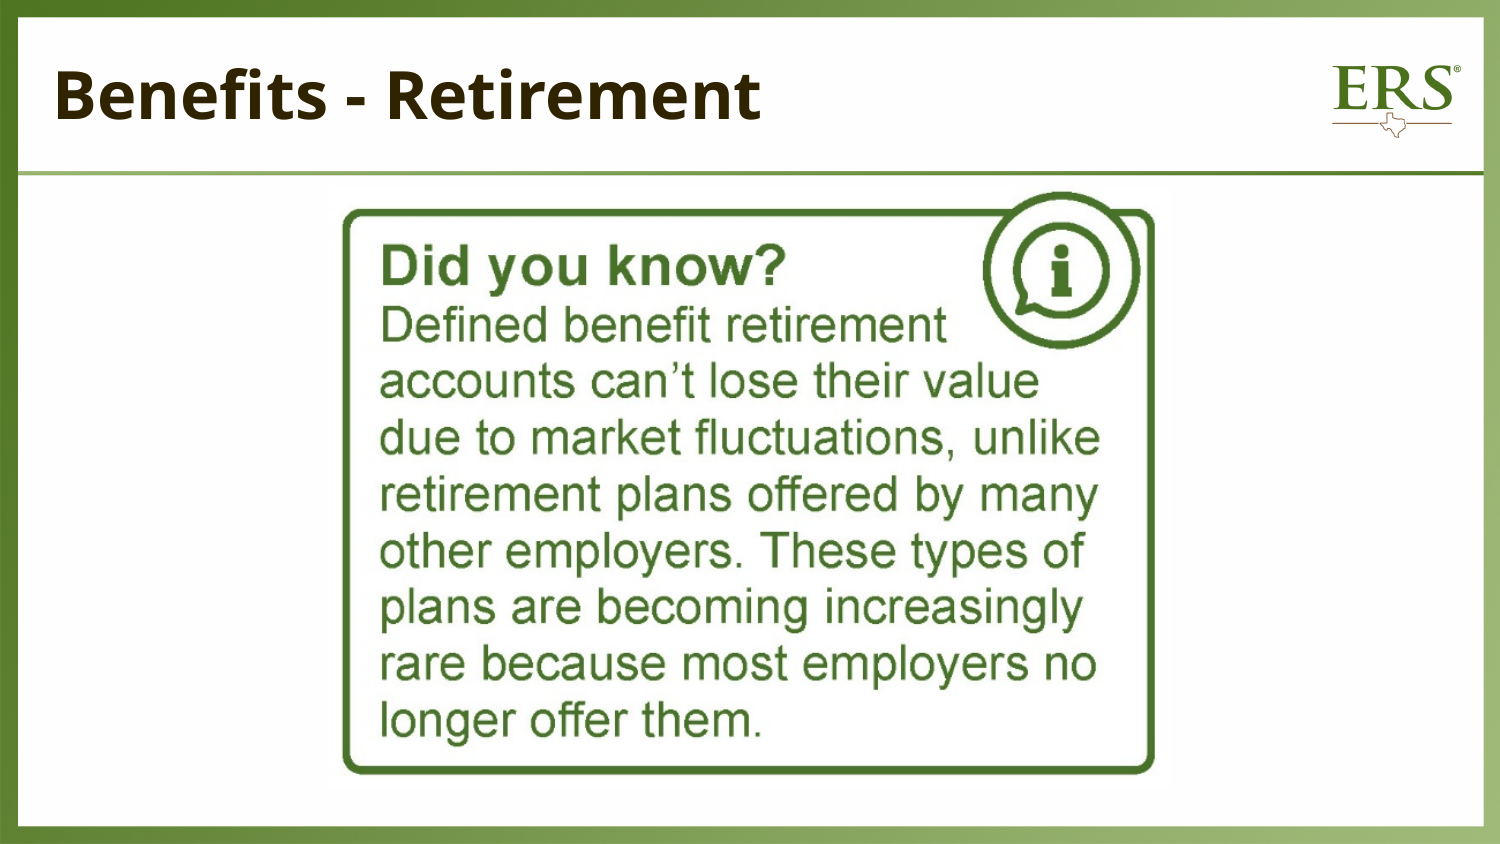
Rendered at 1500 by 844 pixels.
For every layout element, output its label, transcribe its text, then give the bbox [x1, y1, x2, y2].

picture [0, 0, 1500, 844]
title Benefits - Retirement [52, 25, 1272, 160]
